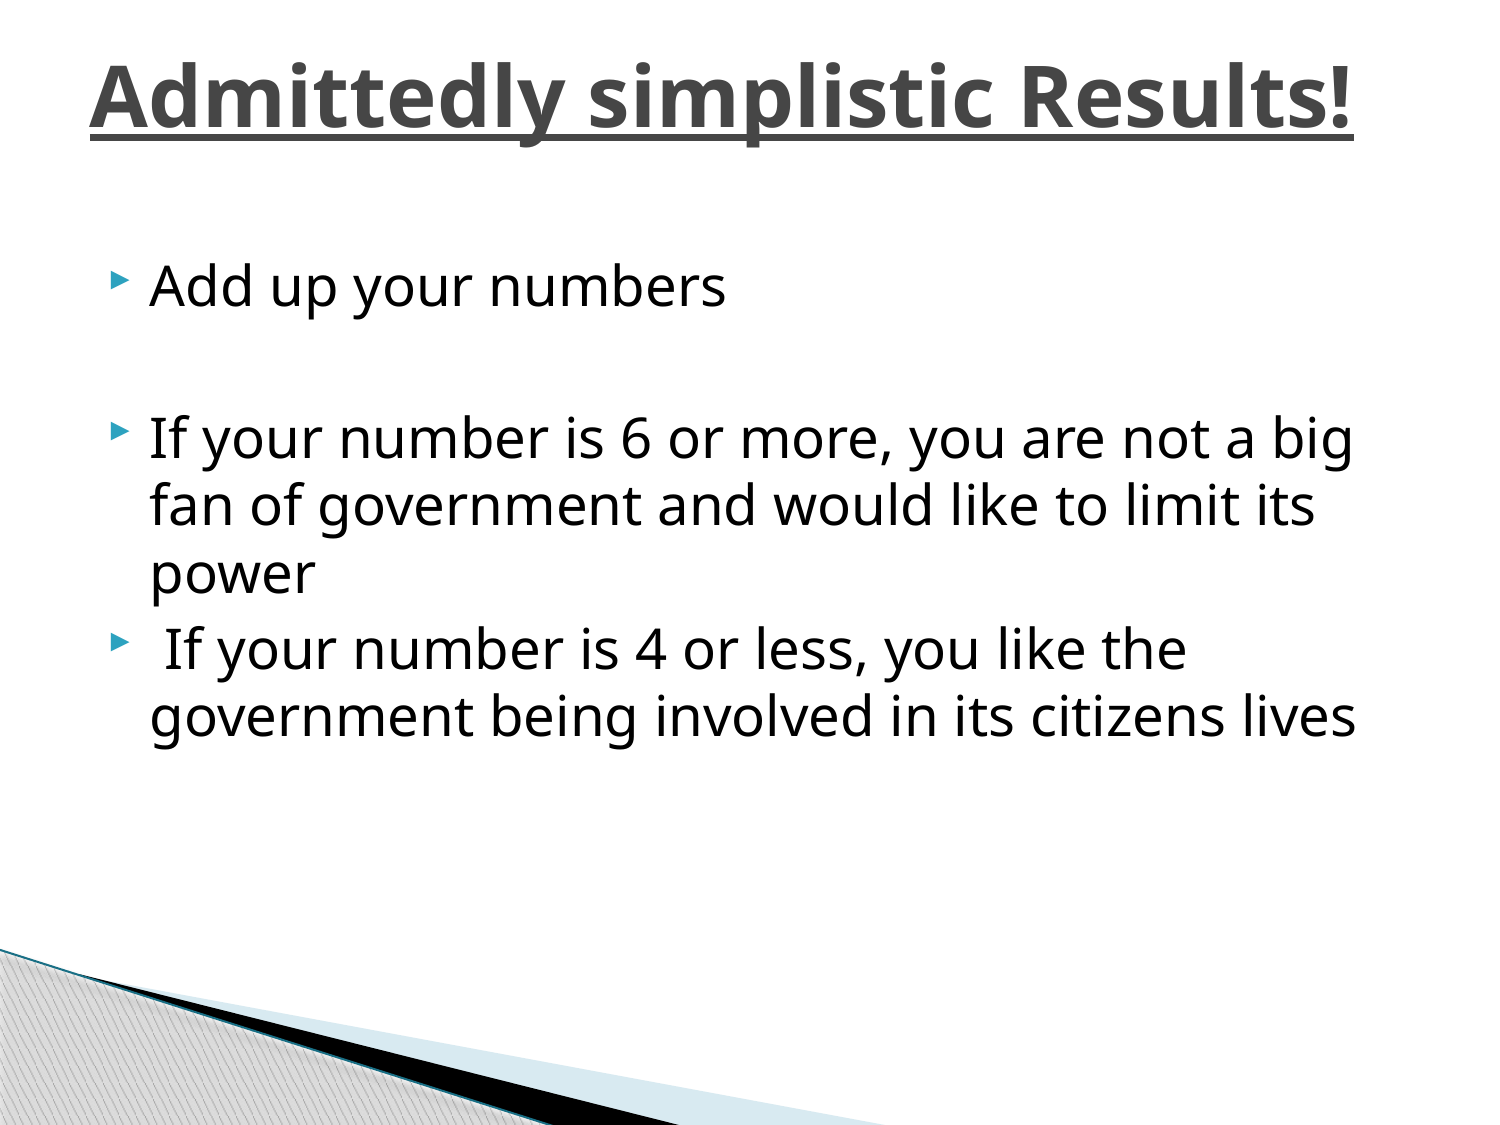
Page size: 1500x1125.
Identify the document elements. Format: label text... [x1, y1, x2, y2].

list Add up your numbers If your number is 6 or more, you are not a big fan of government and would like to limit its power If your number is 4 or less, you like the government being involved in its citizens lives [75, 243, 1425, 986]
title Admittedly simplistic Results! [75, 0, 1425, 188]
